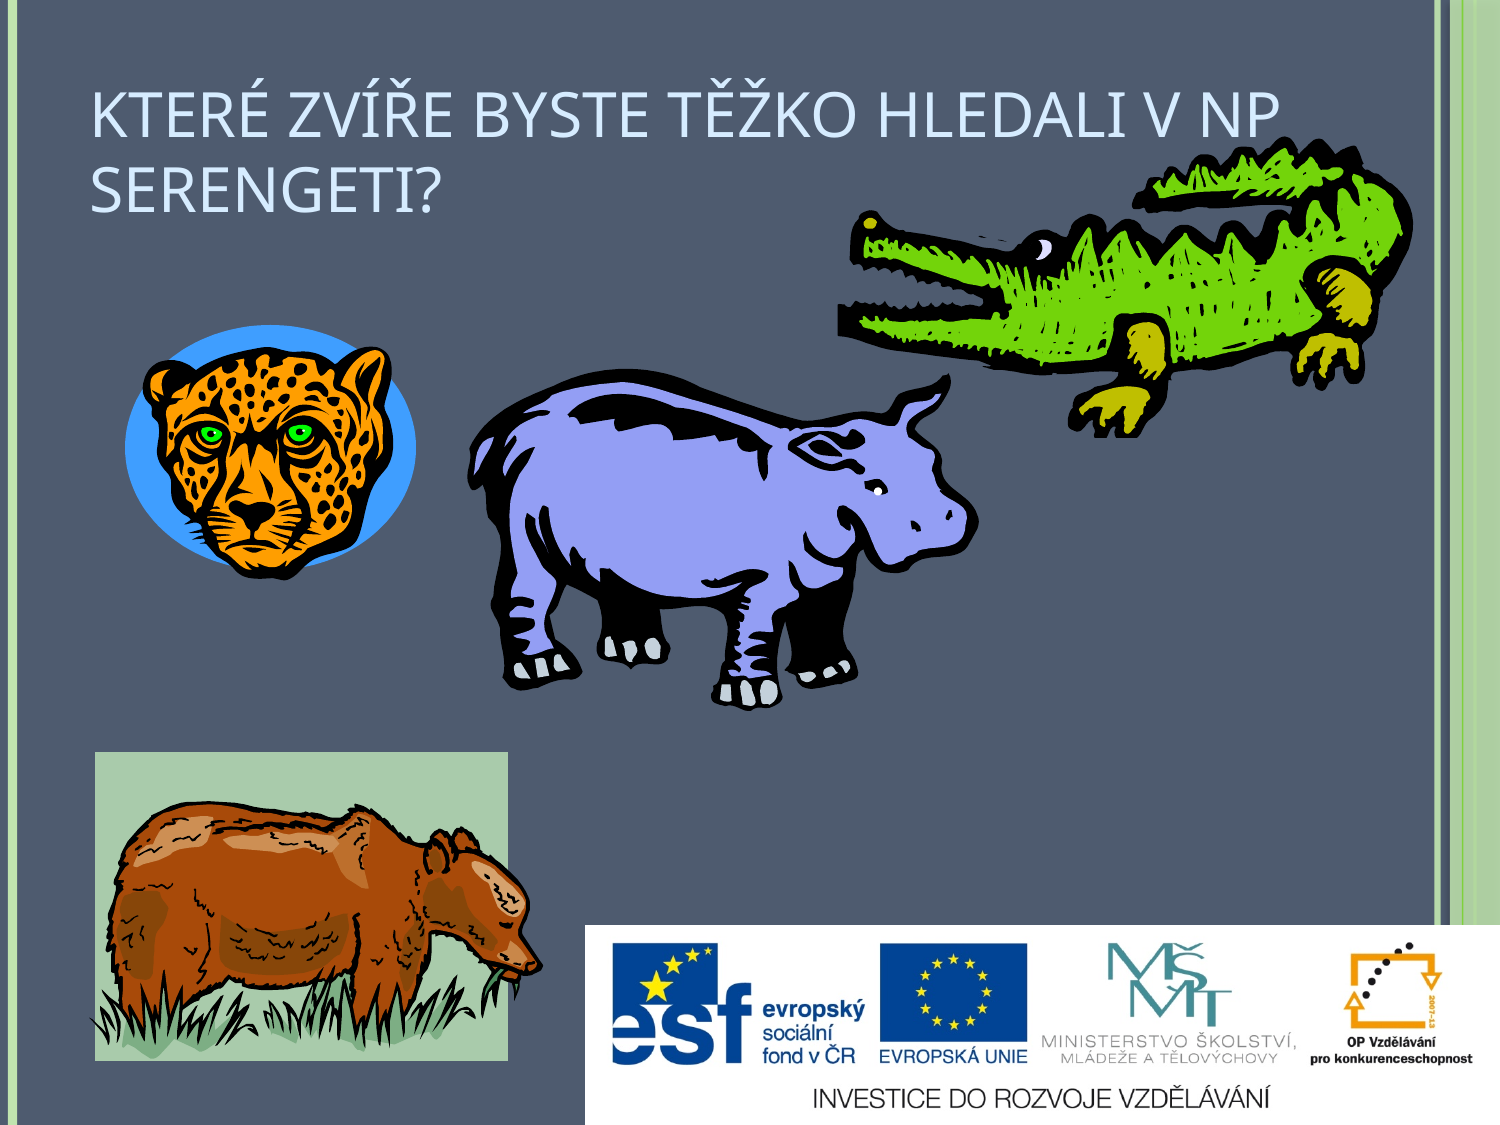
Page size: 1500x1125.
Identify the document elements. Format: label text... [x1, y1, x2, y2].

picture [584, 924, 1500, 1125]
title Které zvíře byste těžko hledali v NP Serengeti? [75, 45, 1300, 233]
picture [461, 124, 1426, 713]
picture [86, 749, 546, 1063]
picture [124, 324, 417, 583]
